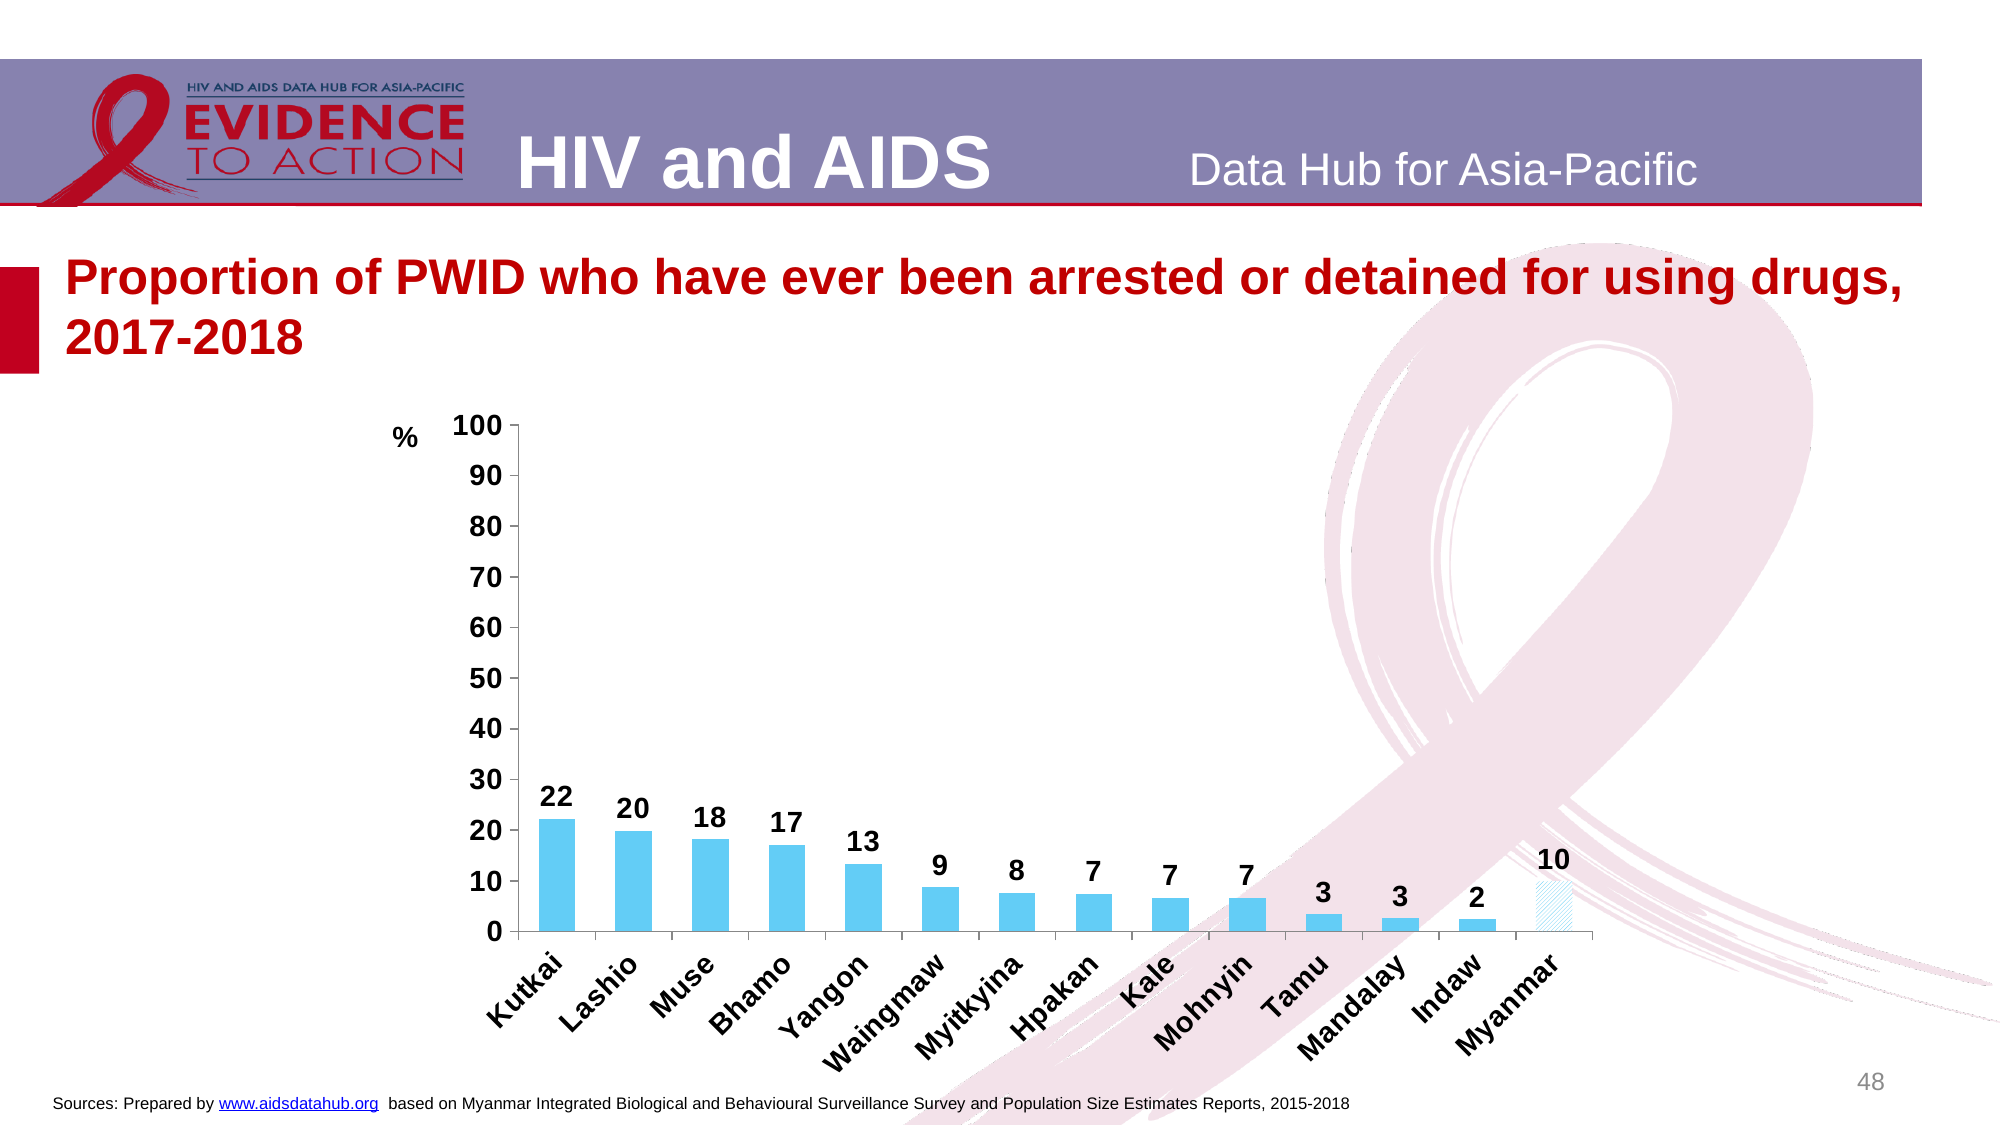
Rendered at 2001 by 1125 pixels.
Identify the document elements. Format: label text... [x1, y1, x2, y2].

picture [706, 181, 2000, 1125]
slide_number 48 [1781, 1042, 1900, 1103]
picture [11, 74, 469, 207]
title Proportion of PWID who have ever been arrested or detained for using drugs, 2017-2018 [50, 237, 1925, 321]
chart [360, 390, 1640, 1097]
text_box Sources: Prepared by www.aidsdatahub.org based on Myanmar Integrated Biological and Behavioural Surveillance Survey and Population Size Estimates Reports, 2015-2018 [37, 1085, 1419, 1121]
